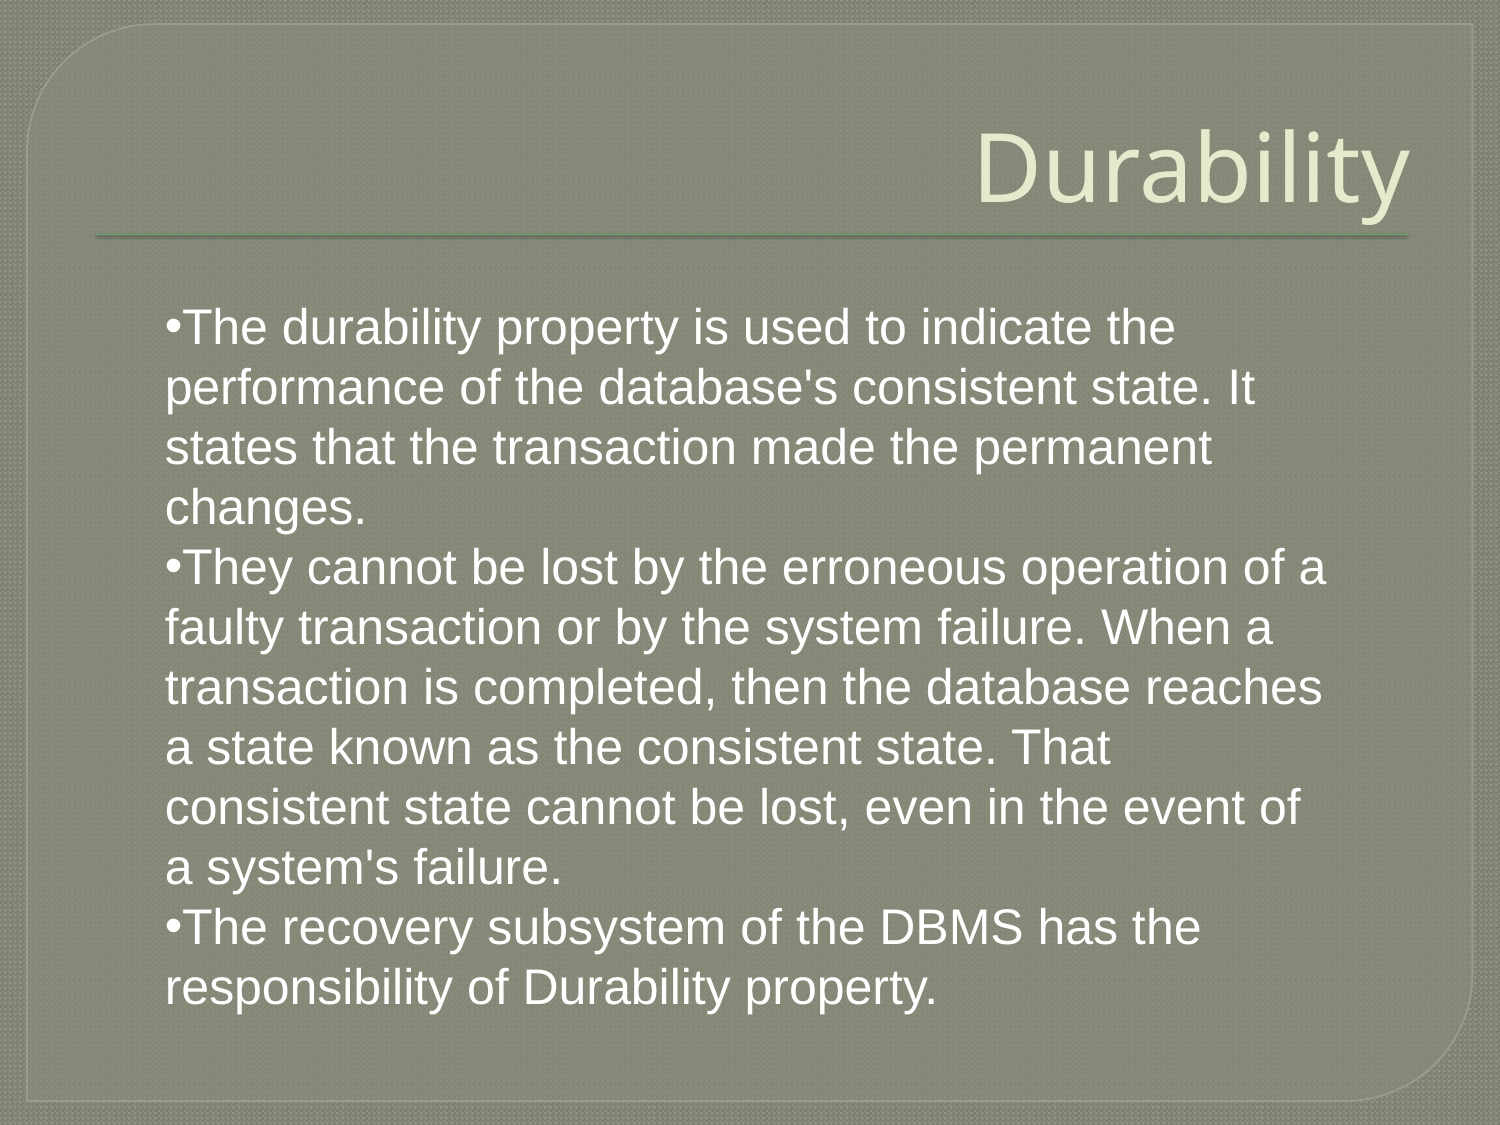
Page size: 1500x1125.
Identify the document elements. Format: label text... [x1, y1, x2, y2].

text_box The durability property is used to indicate the performance of the database's consistent state. It states that the transaction made the permanent changes. They cannot be lost by the erroneous operation of a faulty transaction or by the system failure. When a transaction is completed, then the database reaches a state known as the consistent state. That consistent state cannot be lost, even in the event of a system's failure. The recovery subsystem of the DBMS has the responsibility of Durability property. [149, 287, 1350, 1023]
title Durability [75, 41, 1425, 229]
